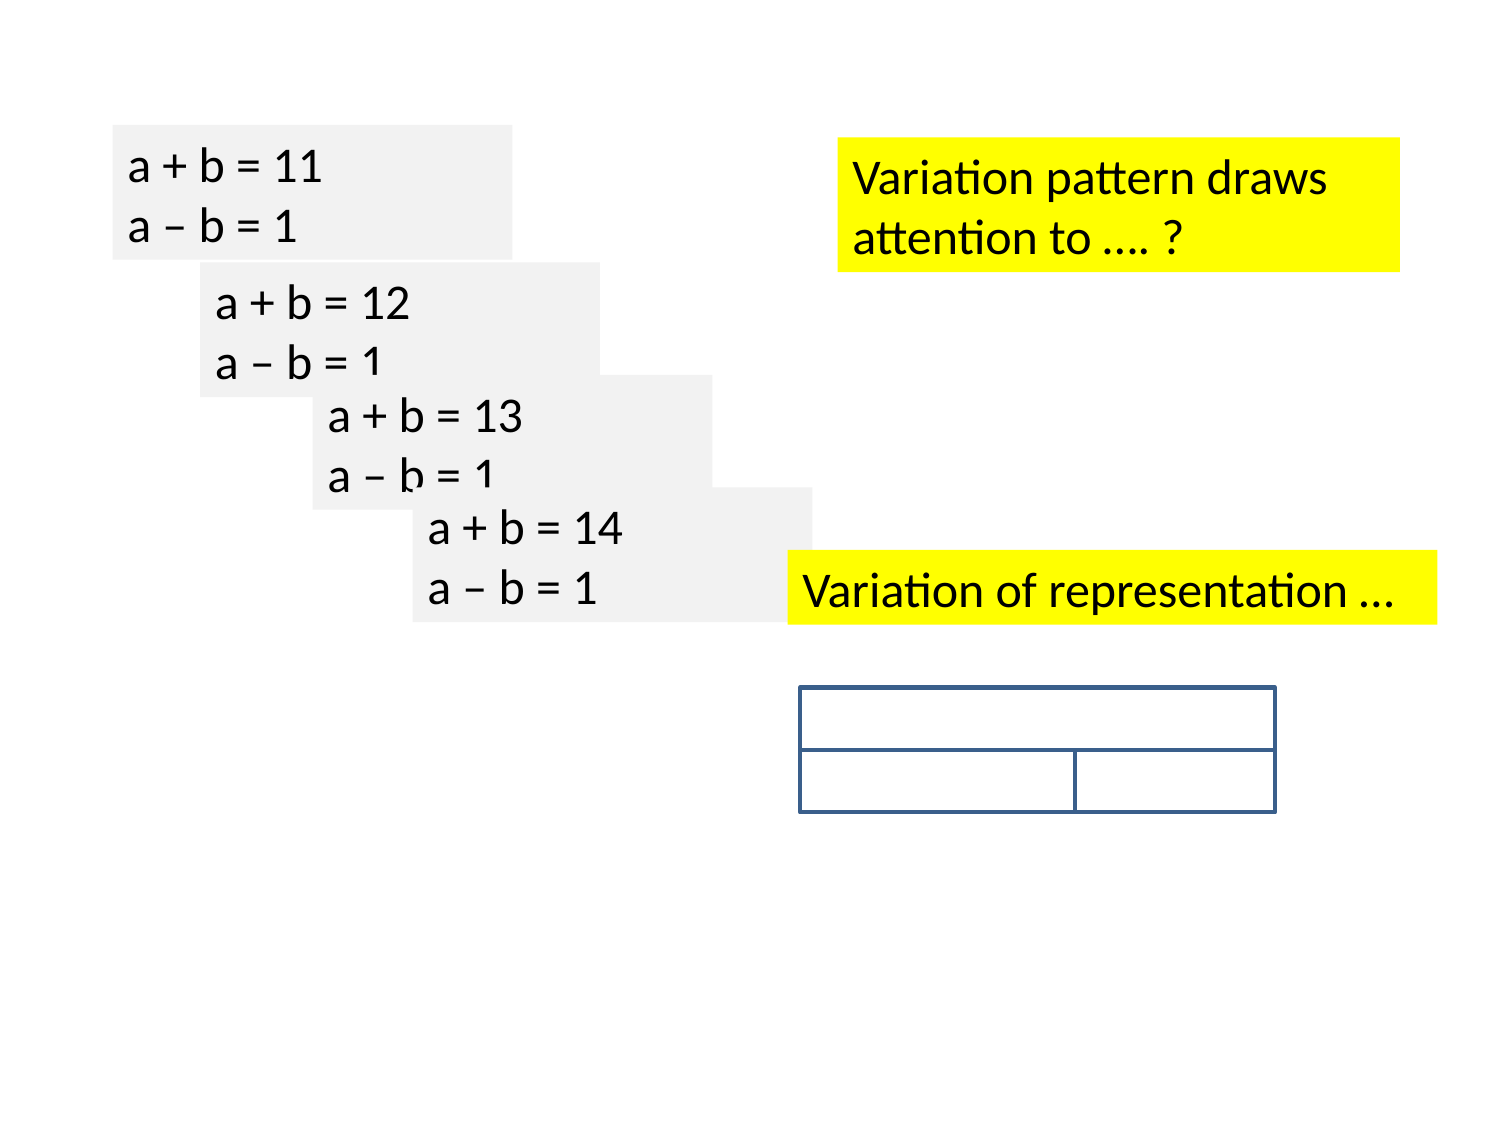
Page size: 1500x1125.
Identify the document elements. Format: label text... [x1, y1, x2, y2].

text_box Variation pattern draws attention to …. ? [837, 137, 1400, 273]
text_box a + b = 12 a – b = 1 [200, 262, 600, 398]
text_box Variation of representation … [787, 549, 1438, 625]
text_box a + b = 14 a – b = 1 [412, 487, 813, 623]
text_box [799, 687, 1276, 813]
text_box a + b = 11 a – b = 1 [112, 124, 513, 260]
text_box a + b = 13 a – b = 1 [312, 374, 713, 510]
